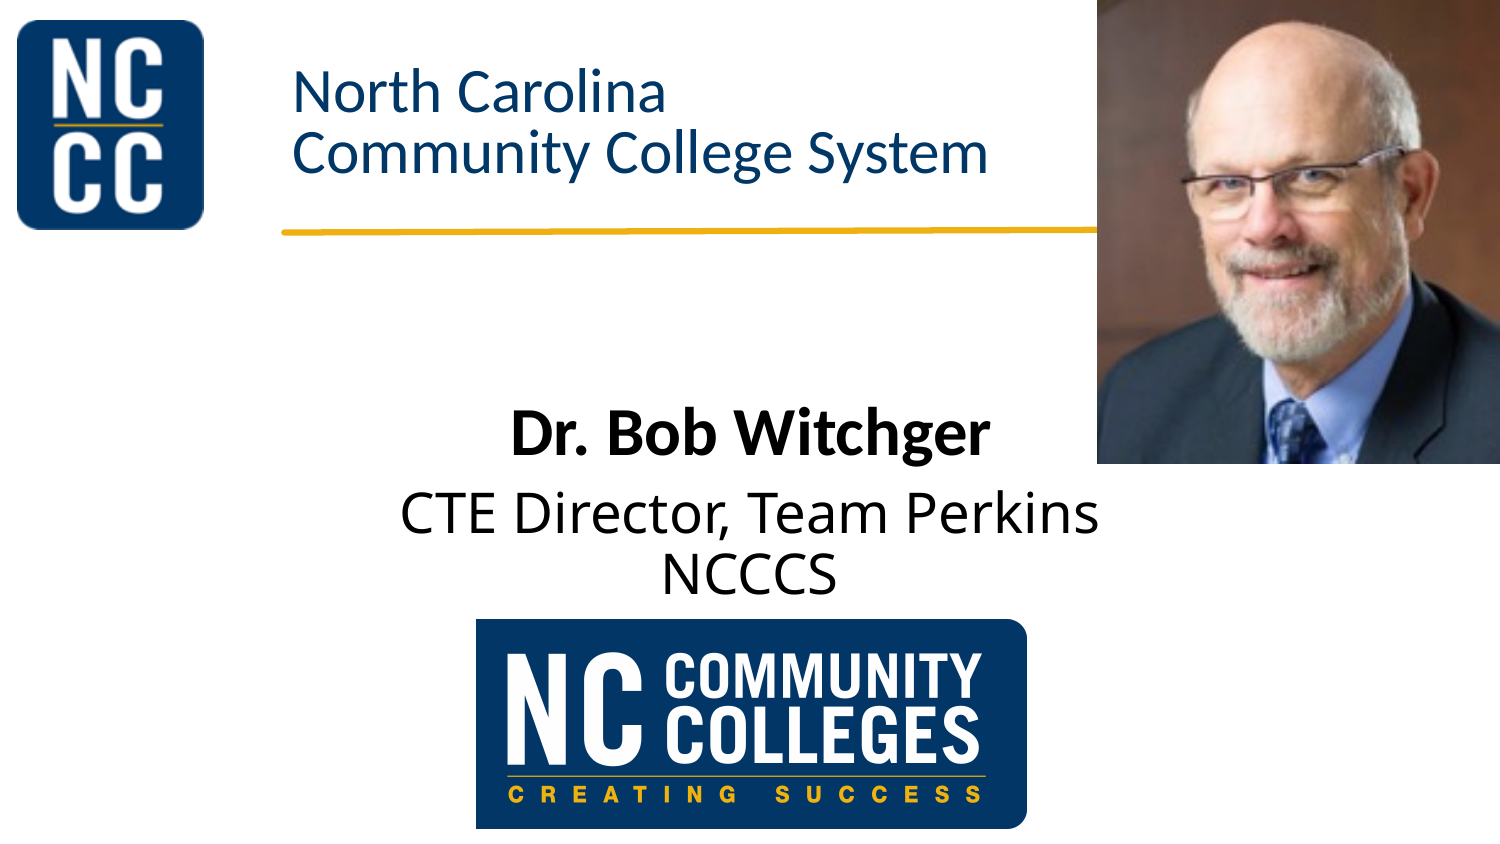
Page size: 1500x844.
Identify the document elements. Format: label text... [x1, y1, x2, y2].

picture [1097, 0, 1500, 464]
picture [17, 20, 204, 230]
title Dr. Bob Witchger [150, 301, 1354, 478]
subtitle CTE Director, Team Perkins NCCCS [259, 477, 1241, 620]
picture [476, 619, 1027, 829]
